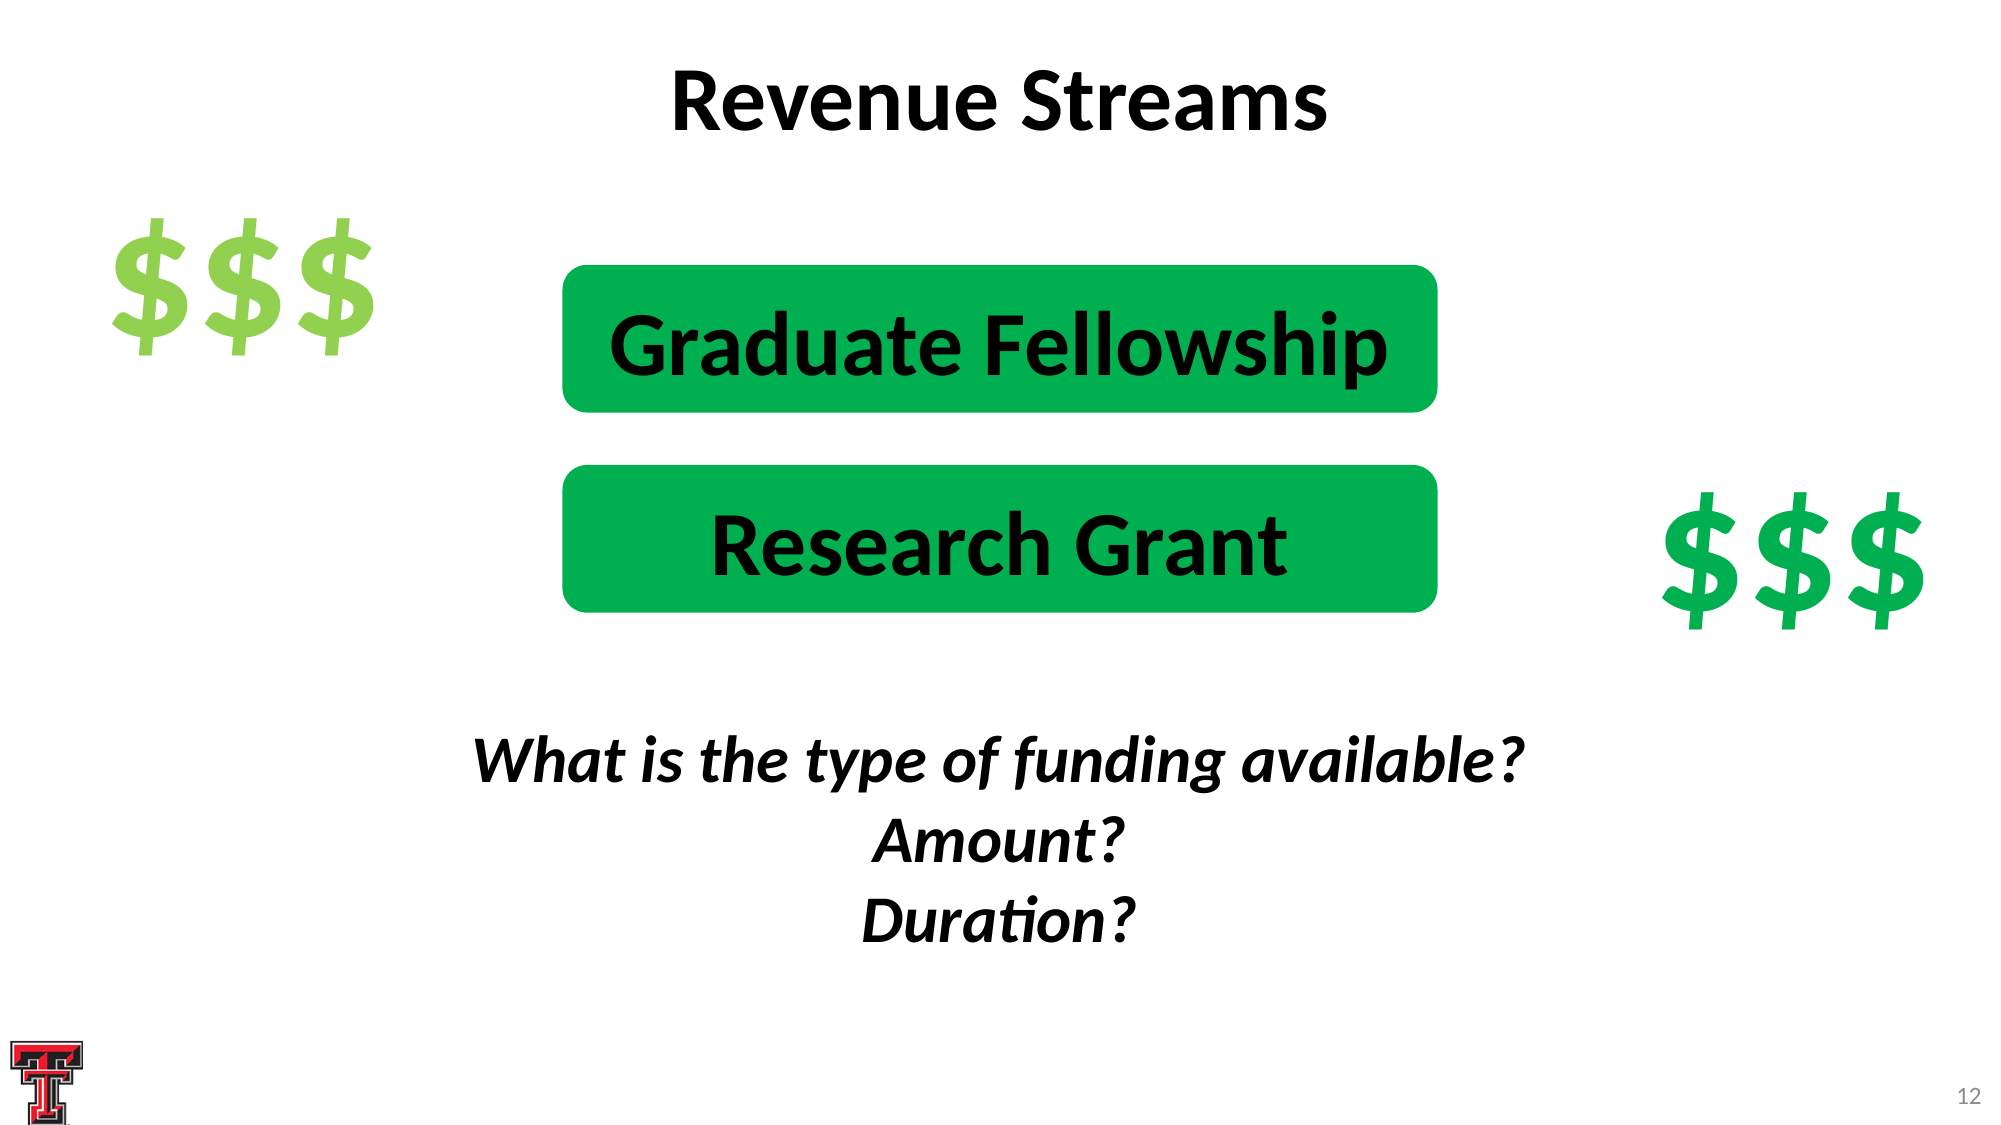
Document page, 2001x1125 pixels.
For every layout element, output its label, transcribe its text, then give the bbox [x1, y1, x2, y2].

slide_number 12 [1530, 1065, 1997, 1125]
text_box What is the type of funding available? Amount? Duration? [456, 708, 1544, 964]
text_box Graduate Fellowship [560, 262, 1440, 415]
text_box Research Grant [560, 462, 1440, 615]
title Revenue Streams [99, 0, 1900, 188]
text_box $$$ [89, 146, 398, 381]
text_box $$$ [1639, 420, 1948, 655]
picture [0, 1037, 83, 1125]
